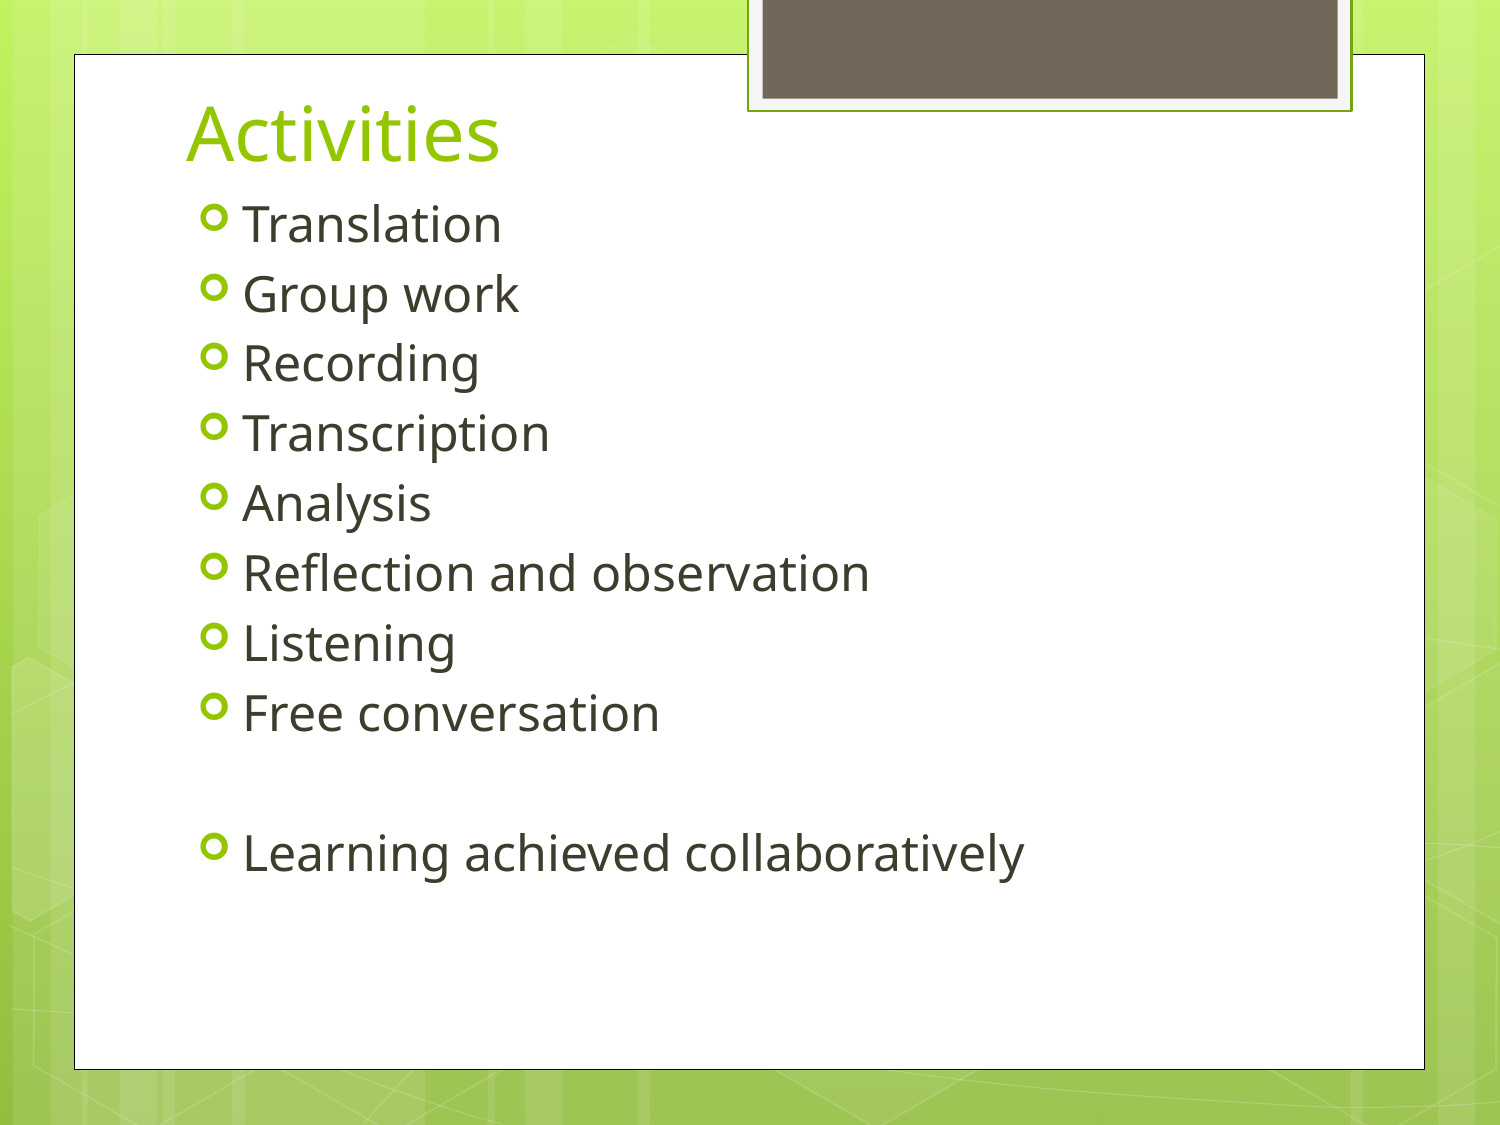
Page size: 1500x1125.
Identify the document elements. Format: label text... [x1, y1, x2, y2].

list Translation Group work Recording Transcription Analysis Reflection and observation Listening Free conversation Learning achieved collaboratively [171, 184, 1283, 957]
title Activities [171, 78, 1324, 185]
